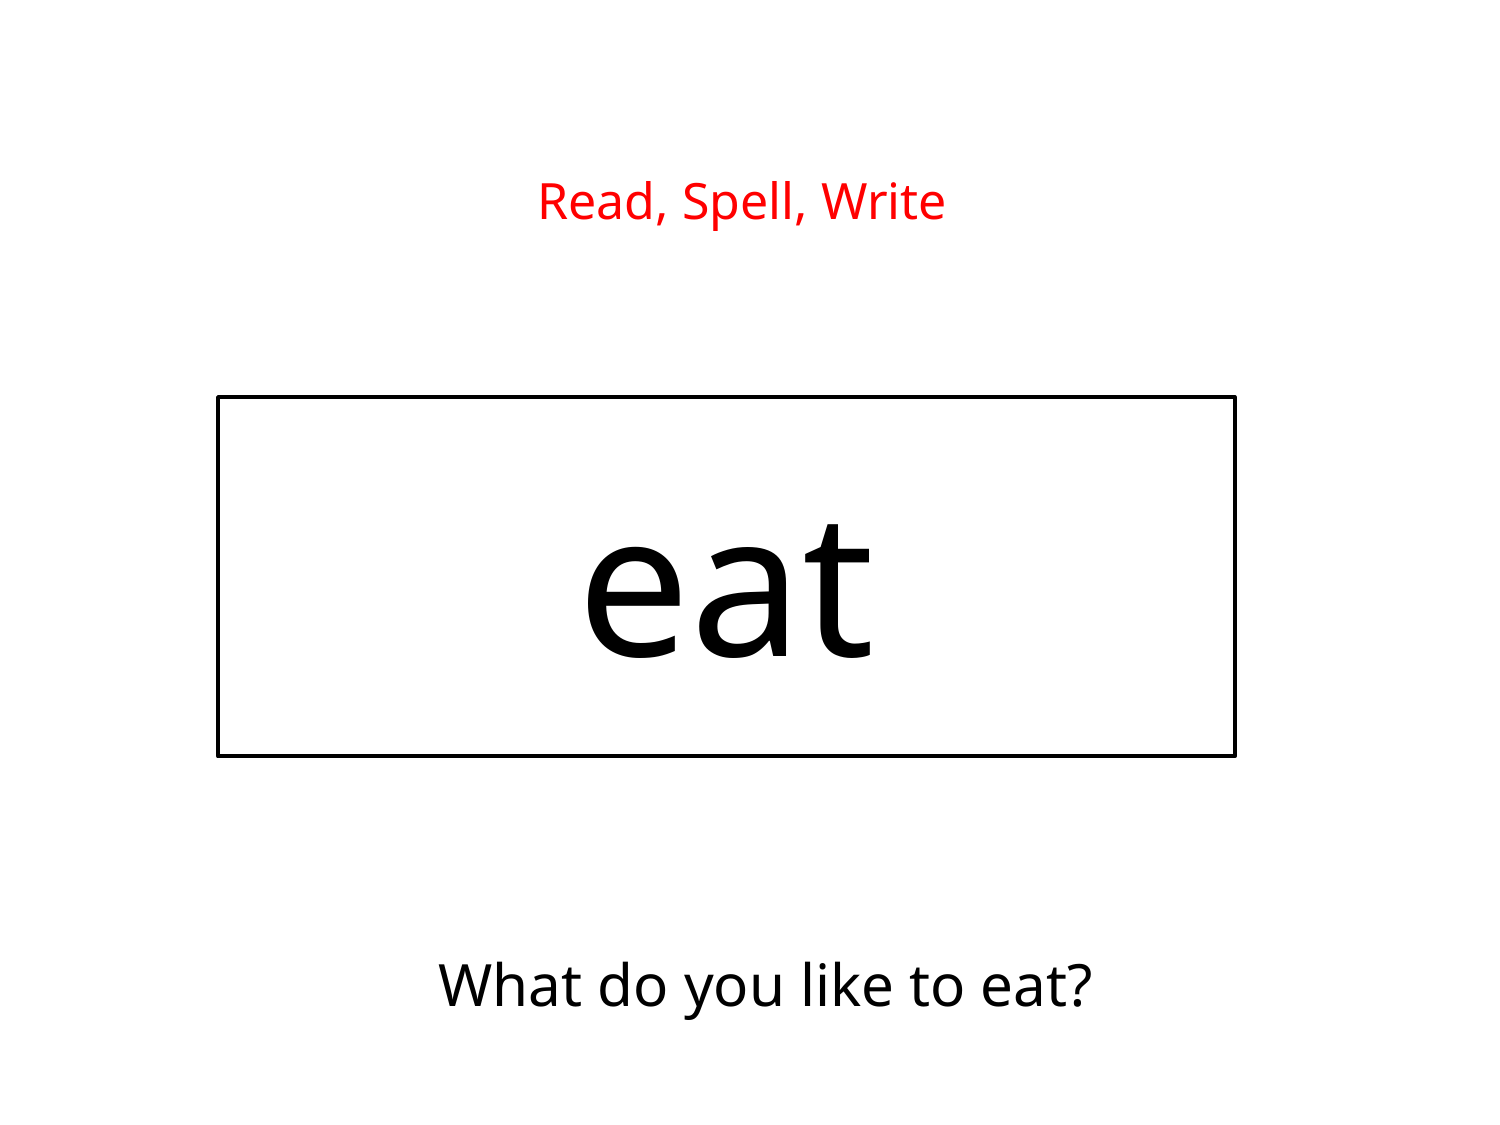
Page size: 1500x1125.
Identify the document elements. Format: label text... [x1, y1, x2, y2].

text_box What do you like to eat? [266, 940, 1265, 1026]
text_box Read, Spell, Write [419, 162, 1066, 237]
text_box eat [216, 395, 1237, 758]
